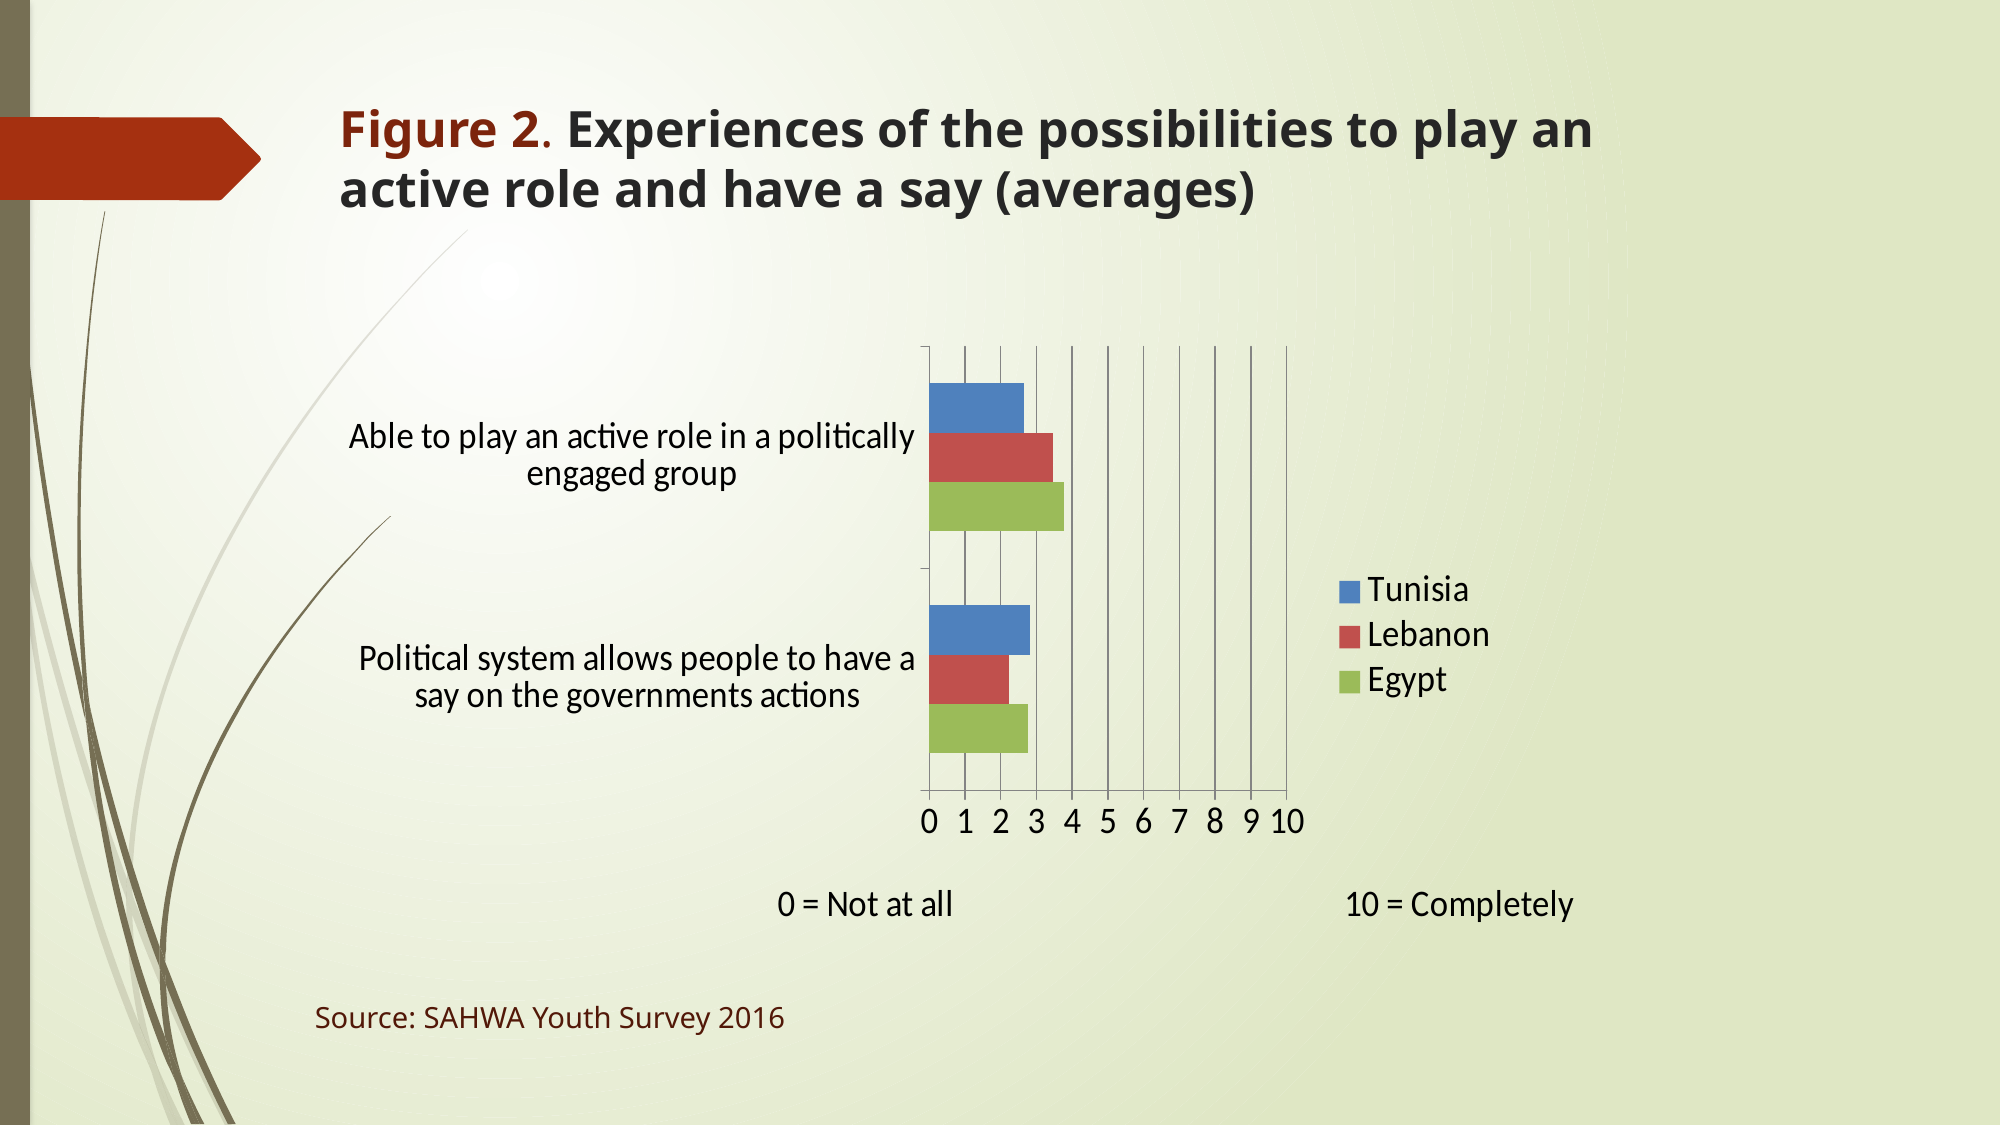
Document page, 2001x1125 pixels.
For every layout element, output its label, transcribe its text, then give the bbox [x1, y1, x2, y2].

chart [324, 334, 1610, 941]
text_box Source: SAHWA Youth Survey 2016 [300, 992, 950, 1042]
title Figure 2. Experiences of the possibilities to play an active role and have a say (averages) [324, 90, 1675, 278]
